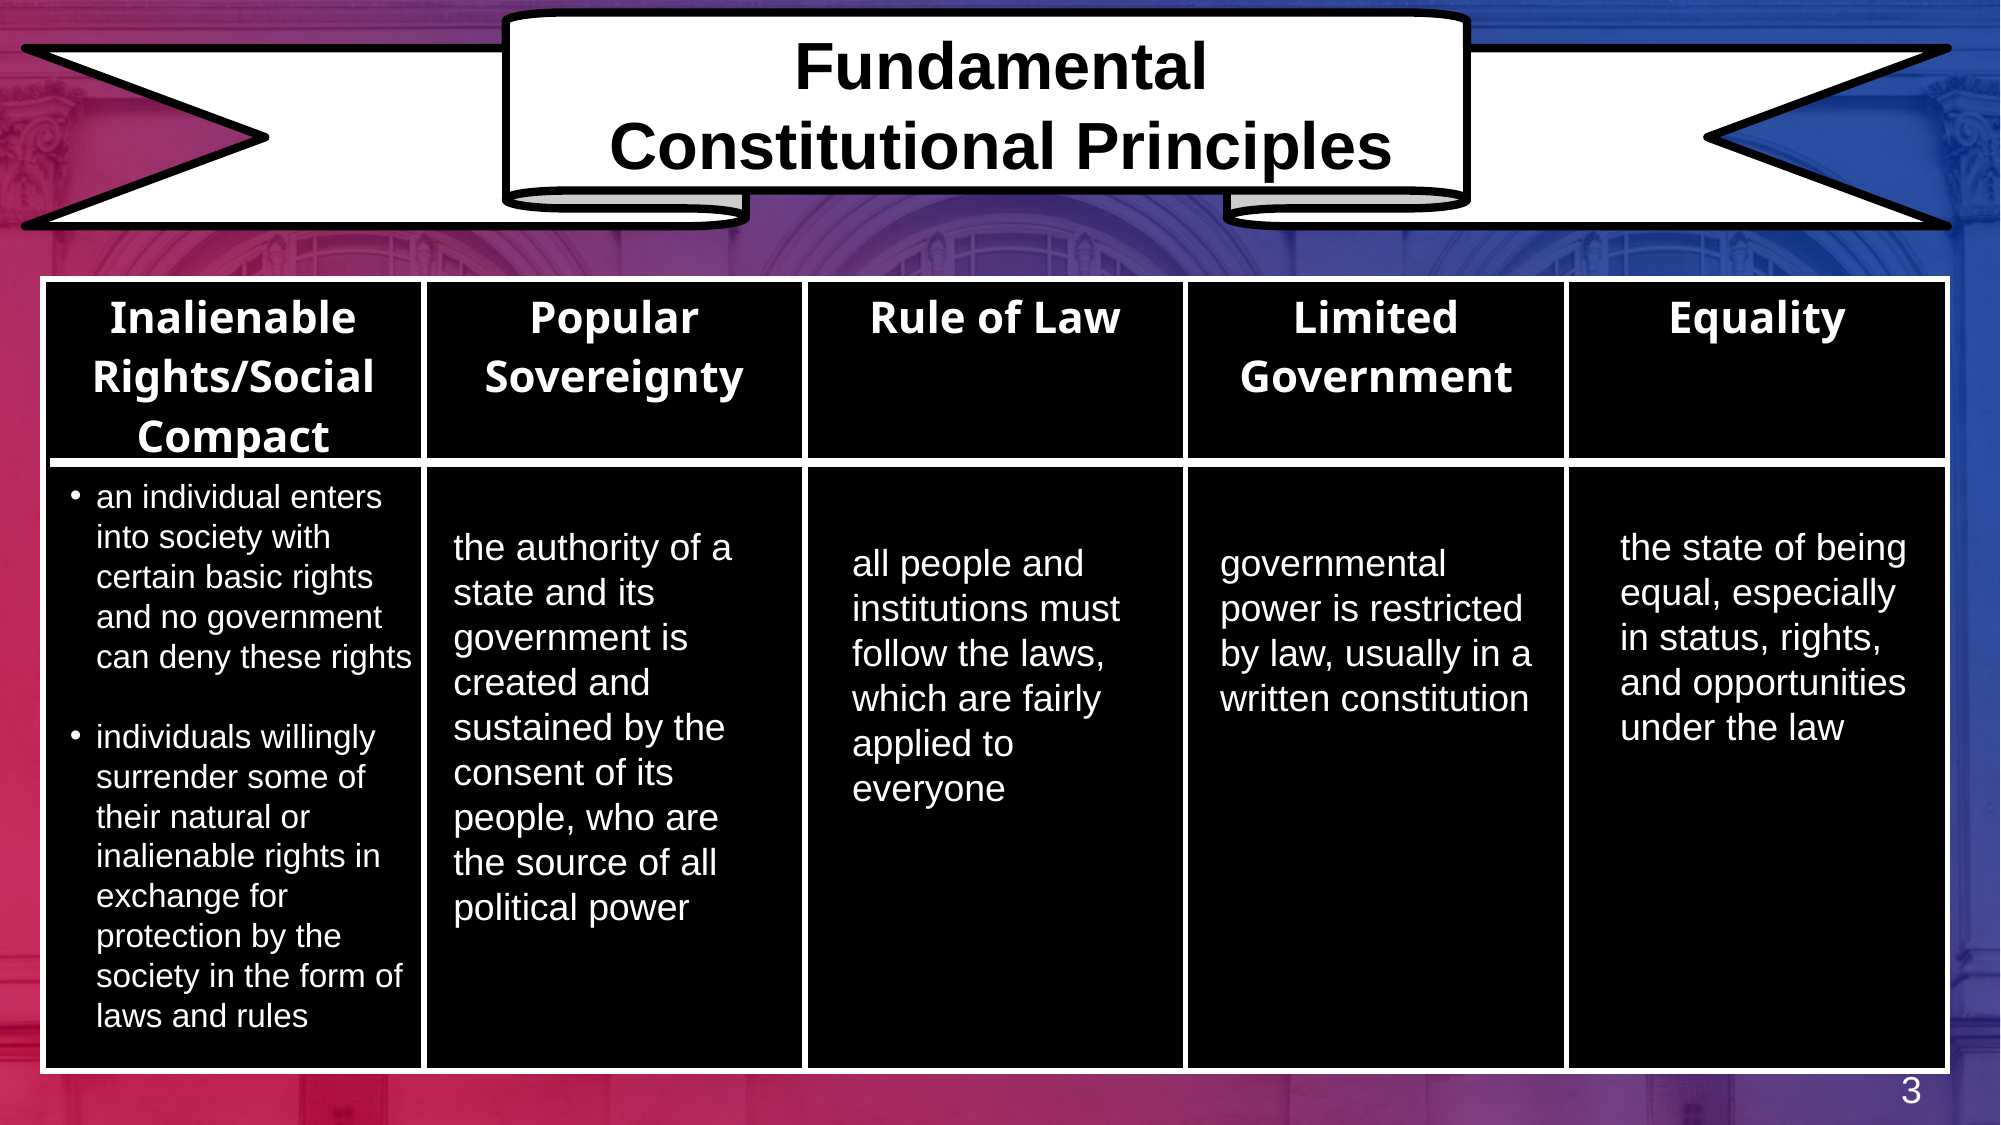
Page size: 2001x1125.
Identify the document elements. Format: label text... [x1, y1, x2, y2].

text_box an individual enters into society with certain basic rights and no government can deny these rights individuals willingly surrender some of their natural or inalienable rights in exchange for protection by the society in the form of laws and rules [50, 472, 434, 1045]
slide_number 3 [1881, 1055, 1981, 1116]
text_box [22, 10, 1950, 229]
table_header Popular Sovereignty [427, 474, 802, 1068]
text_box governmental power is restricted by law, usually in a written constitution [1200, 529, 1567, 775]
text_box the state of being equal, especially in status, rights, and opportunities under the law [1599, 512, 1931, 758]
table_header Inalienable Rights/Social Compact [46, 282, 421, 1068]
picture [0, 0, 2001, 1125]
table_header Rule of Law [808, 282, 1183, 458]
text_box all people and institutions must follow the laws, which are fairly applied to everyone [832, 529, 1166, 820]
table_header Equality [1569, 474, 1945, 1068]
text_box Fundamental Constitutional Principles [563, 12, 1441, 193]
table_header Equality [1569, 282, 1945, 458]
text_box the authority of a state and its government is created and sustained by the consent of its people, who are the source of all political power [433, 512, 800, 983]
table_header Limited Government [1188, 474, 1564, 1068]
table_header Popular Sovereignty [427, 282, 802, 458]
table_header Rule of Law [808, 474, 1183, 1068]
table_header Limited Government [1188, 282, 1564, 458]
